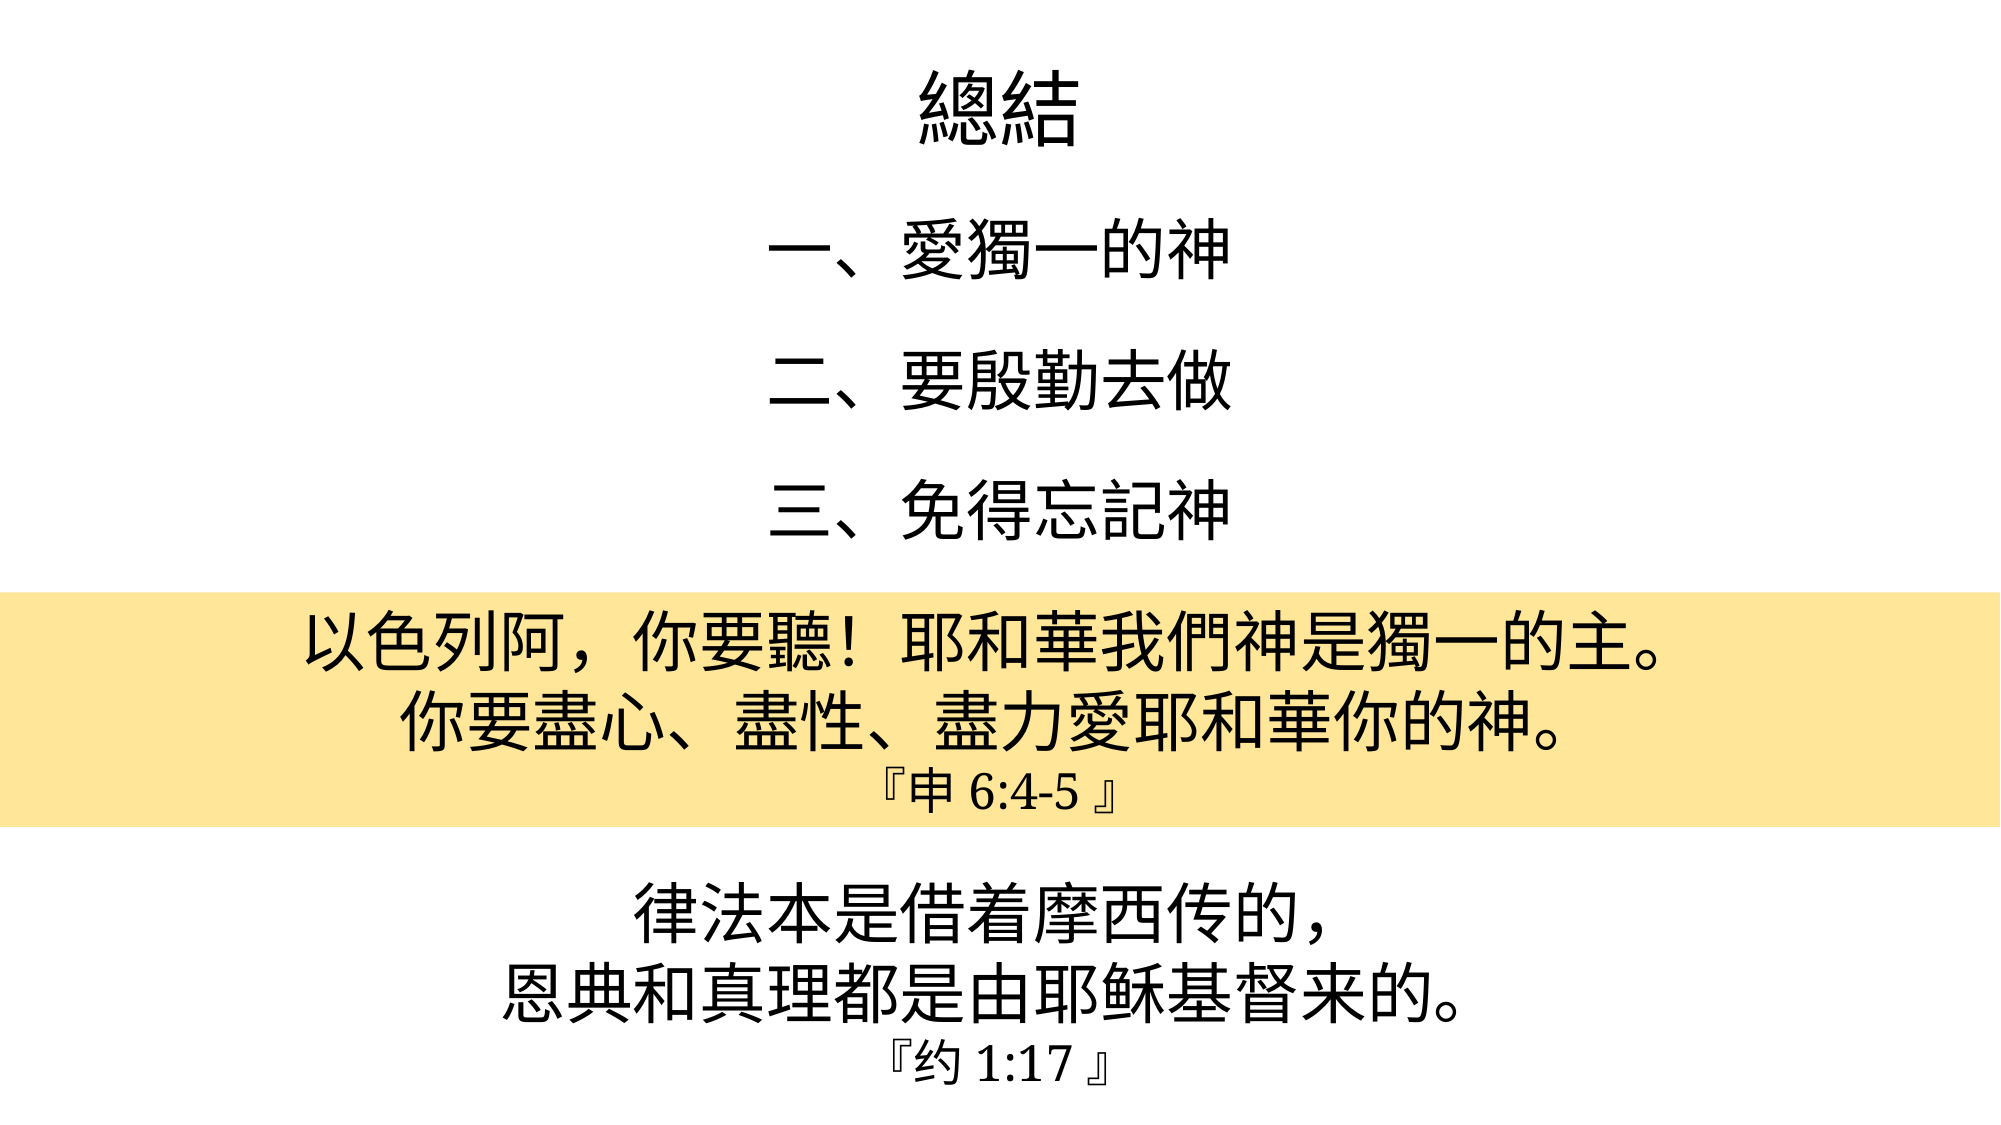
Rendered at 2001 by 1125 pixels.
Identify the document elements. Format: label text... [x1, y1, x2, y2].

text_box 一、愛獨一的神 [0, 200, 2000, 296]
text_box 以色列阿，你要聽！耶和華我們神是獨一的主。 你要盡心、盡性、盡力愛耶和華你的神。 『申6:4-5』 [0, 592, 2000, 827]
text_box 二、要殷勤去做 [0, 331, 2000, 426]
text_box 總結 [0, 49, 2000, 165]
text_box 三、免得忘記神 [0, 461, 2000, 557]
text_box 律法本是借着摩西传的， 恩典和真理都是由耶稣基督来的。 『约1:17』 [0, 864, 2000, 1099]
